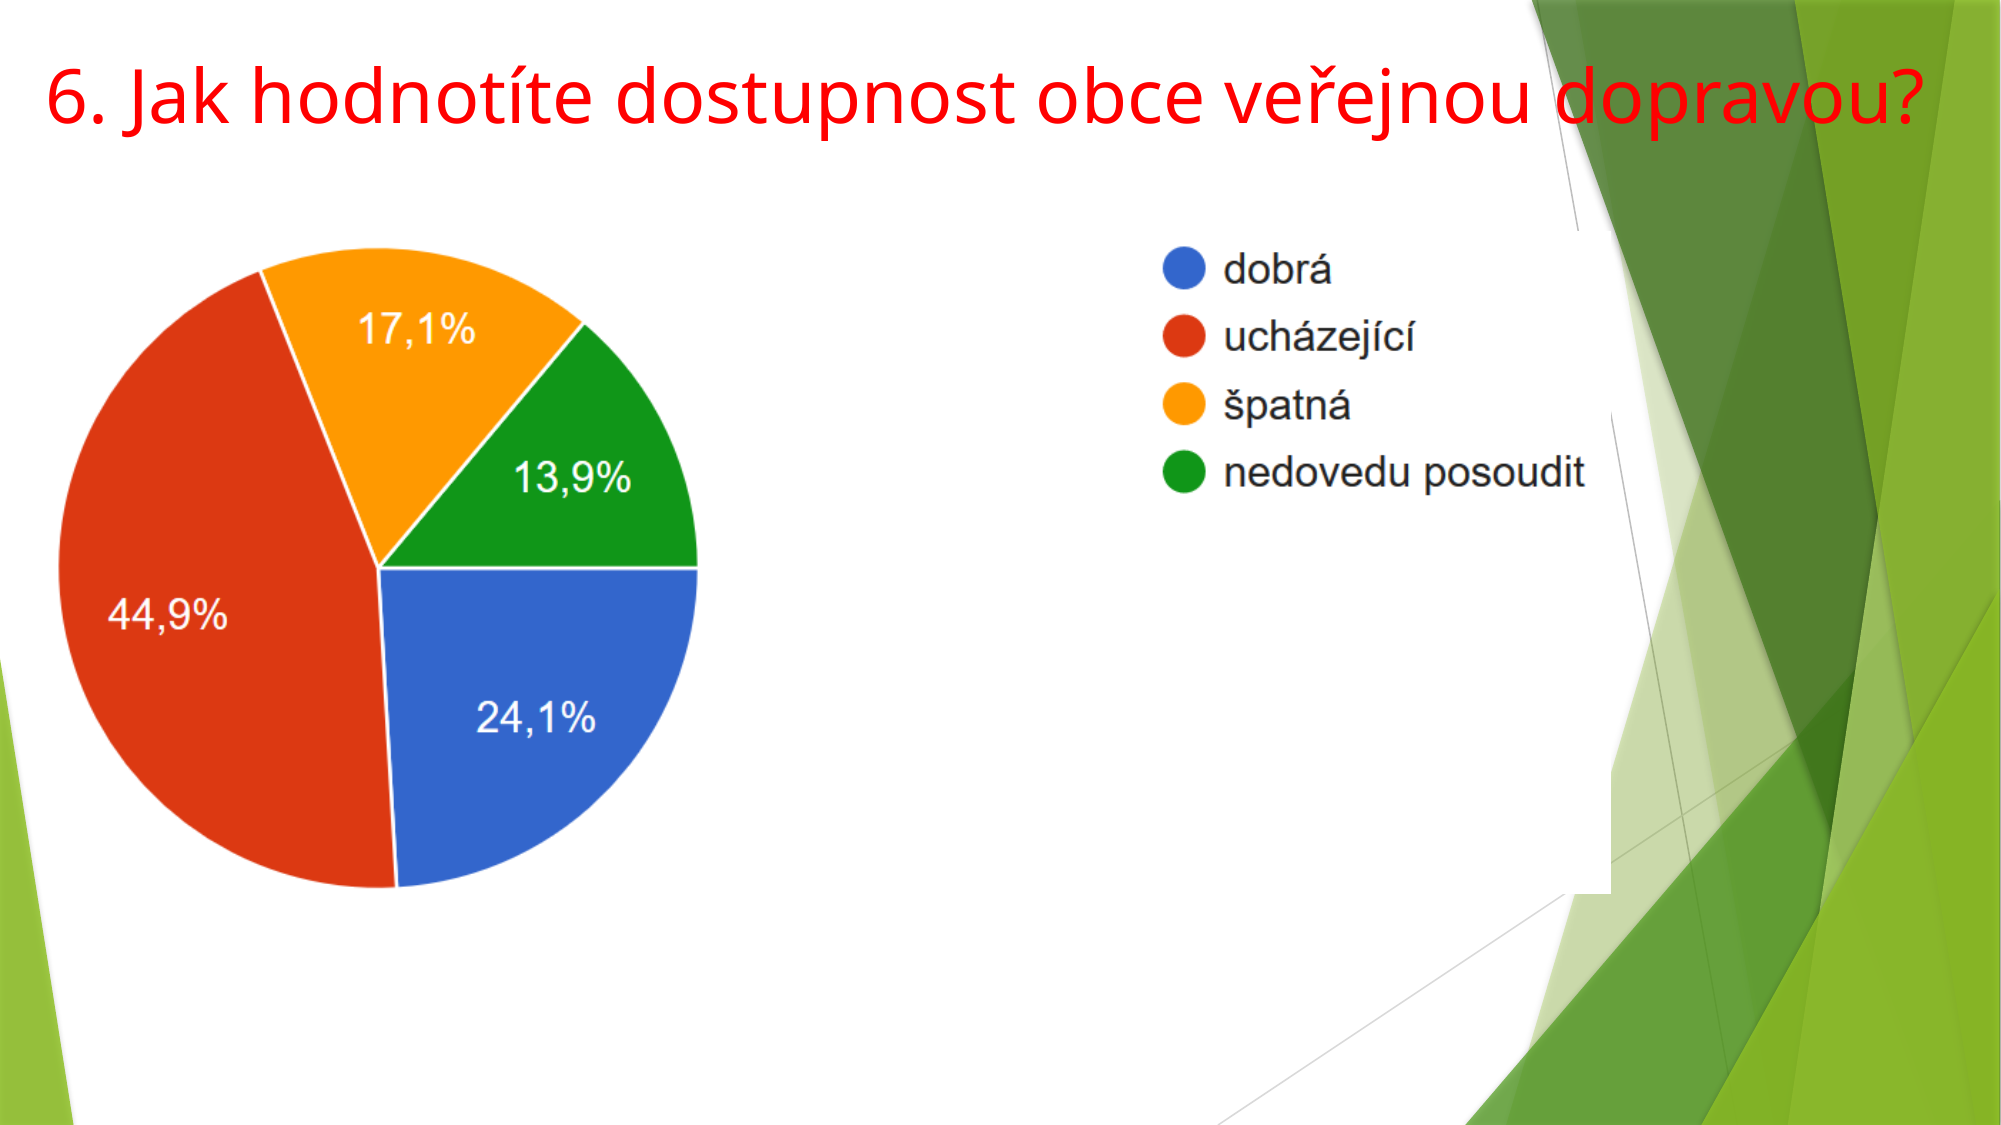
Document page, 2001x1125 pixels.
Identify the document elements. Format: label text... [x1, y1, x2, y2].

picture [52, 231, 1612, 894]
title 6. Jak hodnotíte dostupnost obce veřejnou dopravou? [30, 41, 1986, 158]
